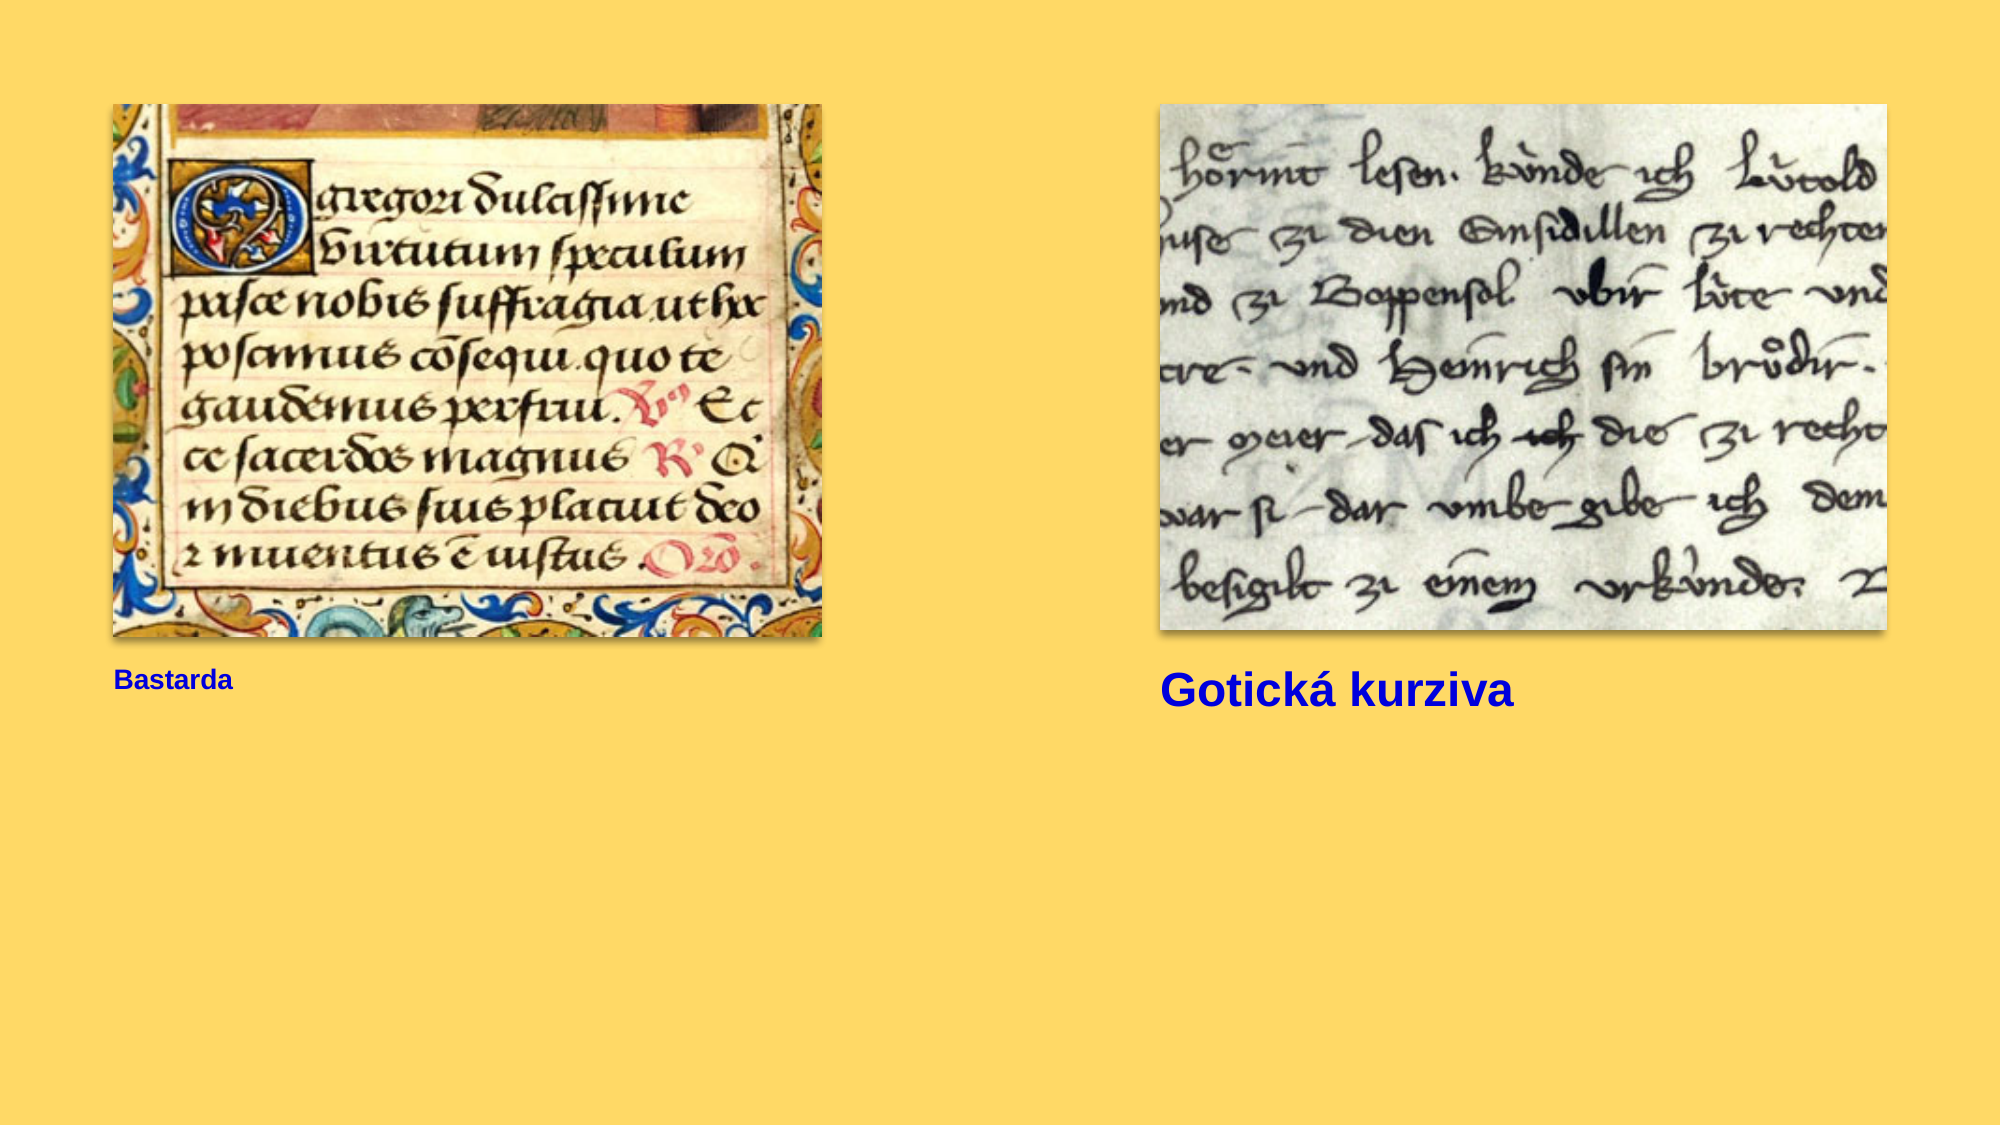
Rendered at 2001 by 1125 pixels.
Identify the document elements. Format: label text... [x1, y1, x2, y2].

picture [113, 104, 822, 638]
picture [1160, 104, 1887, 631]
text_box Gotická kurziva [1160, 665, 1887, 748]
title Bastarda [113, 664, 822, 729]
